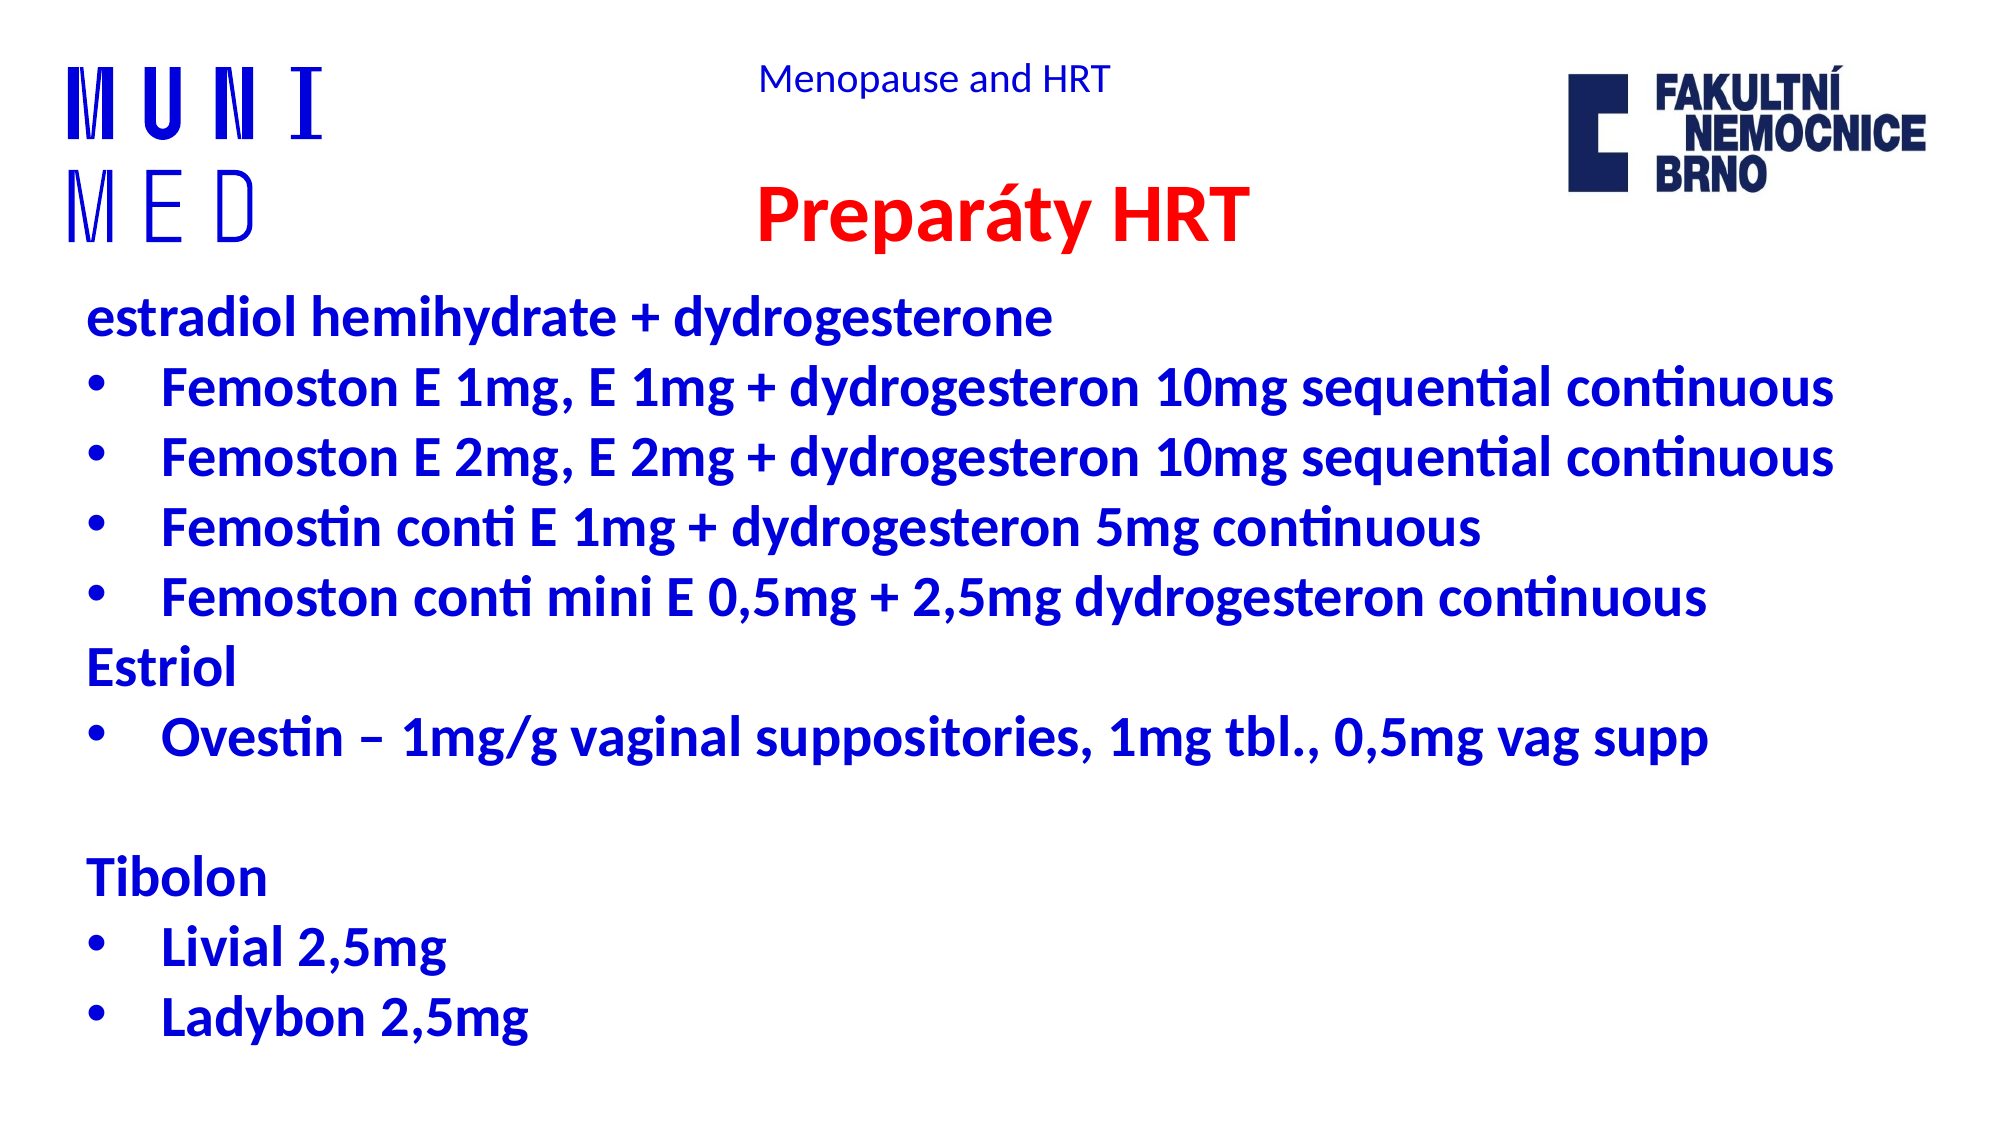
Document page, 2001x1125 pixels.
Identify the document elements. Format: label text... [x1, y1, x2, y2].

text_box Preparáty HRT [3, 150, 2000, 266]
text_box estradiol hemihydrate + dydrogesterone Femoston E 1mg, E 1mg + dydrogesteron 10mg sequential continuous Femoston E 2mg, E 2mg + dydrogesteron 10mg sequential continuous Femostin conti E 1mg + dydrogesteron 5mg continuous Femoston conti mini E 0,5mg + 2,5mg dydrogesteron continuous Estriol Ovestin – 1mg/g vaginal suppositories, 1mg tbl., 0,5mg vag supp Tibolon Livial 2,5mg Ladybon 2,5mg [71, 270, 2000, 1055]
text_box Menopause and HRT [423, 50, 1446, 113]
picture [1537, 33, 1956, 232]
